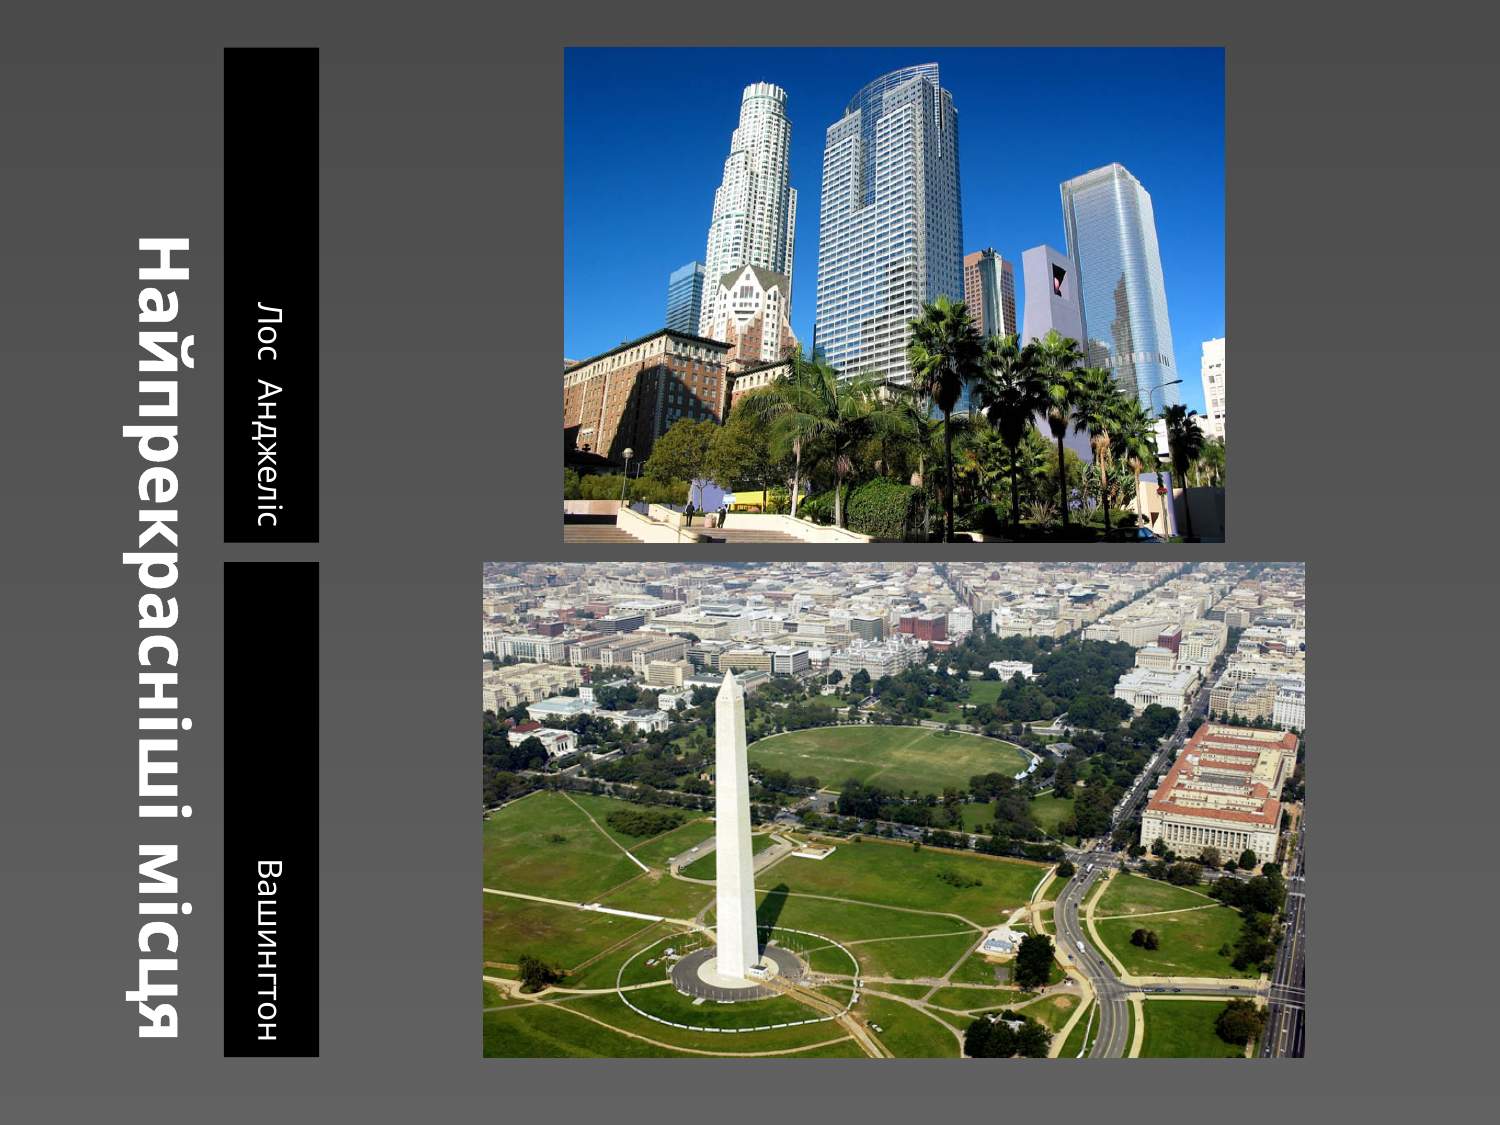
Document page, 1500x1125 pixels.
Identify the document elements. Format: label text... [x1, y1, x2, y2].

title Найпрекрасніші місця [40, 47, 216, 1058]
list Вашингтон [223, 561, 320, 1058]
list Лос Анджеліс [223, 47, 320, 544]
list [483, 561, 1306, 1058]
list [563, 47, 1225, 543]
